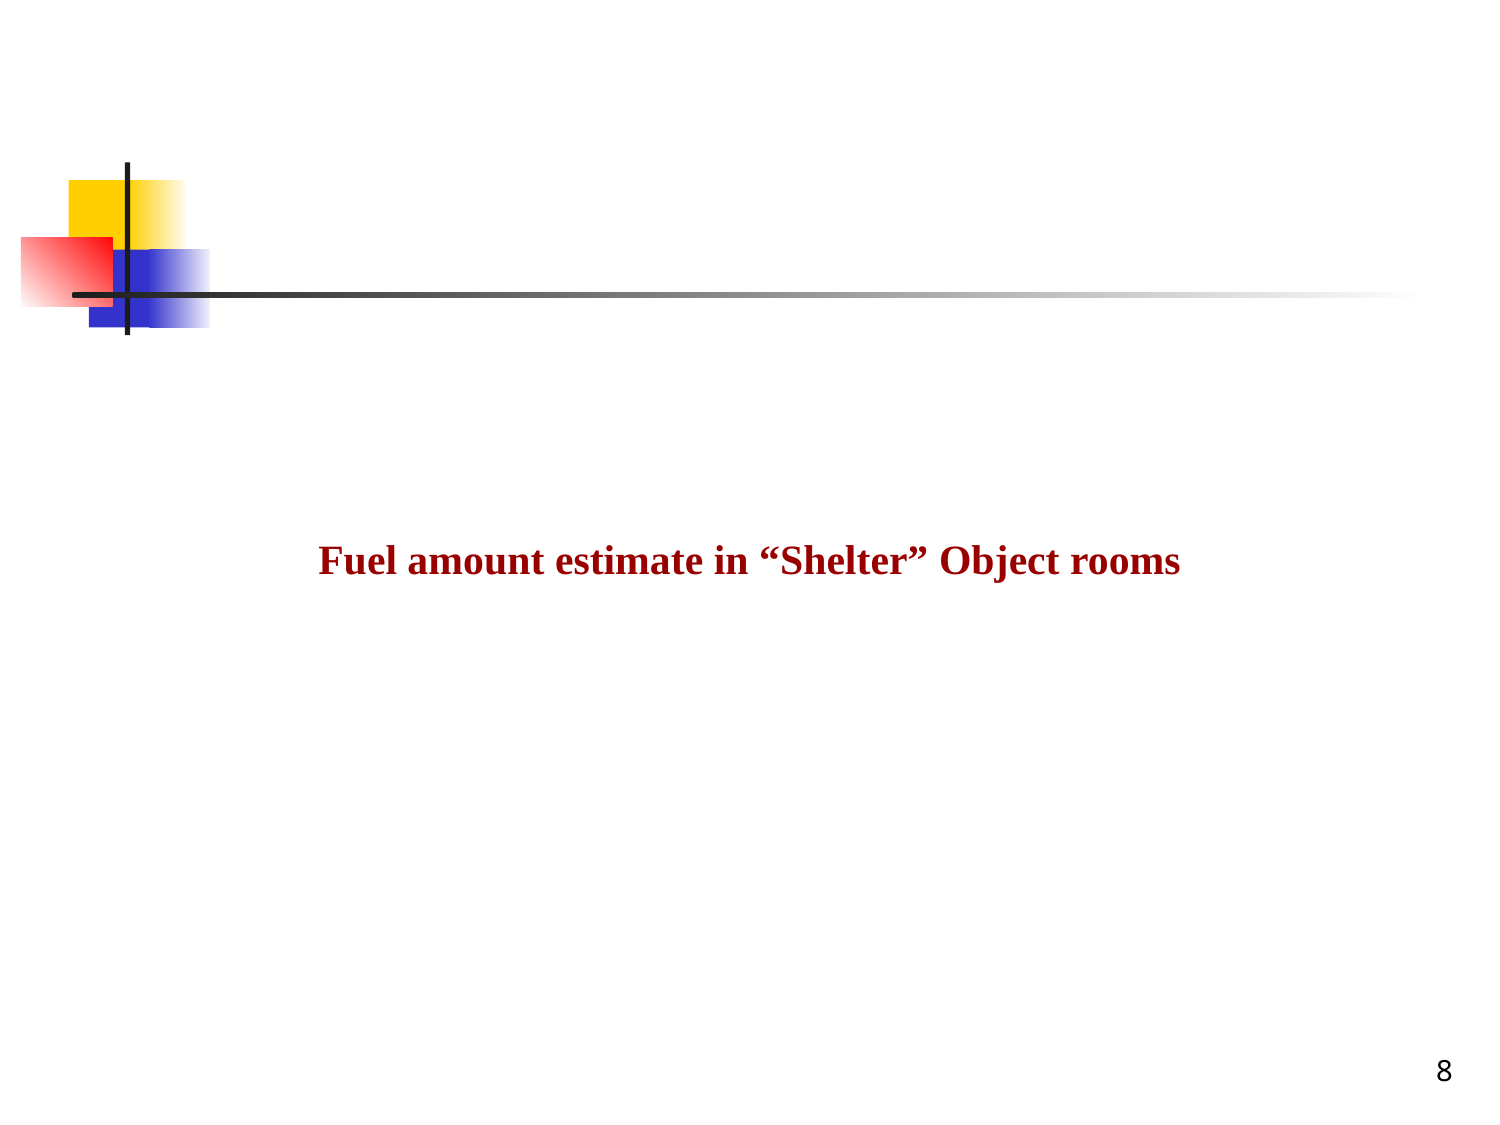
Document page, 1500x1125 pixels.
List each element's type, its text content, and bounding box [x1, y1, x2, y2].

text_box Fuel amount estimate in “Shelter” Object rooms [303, 525, 1197, 591]
slide_number 8 [1155, 1024, 1468, 1100]
